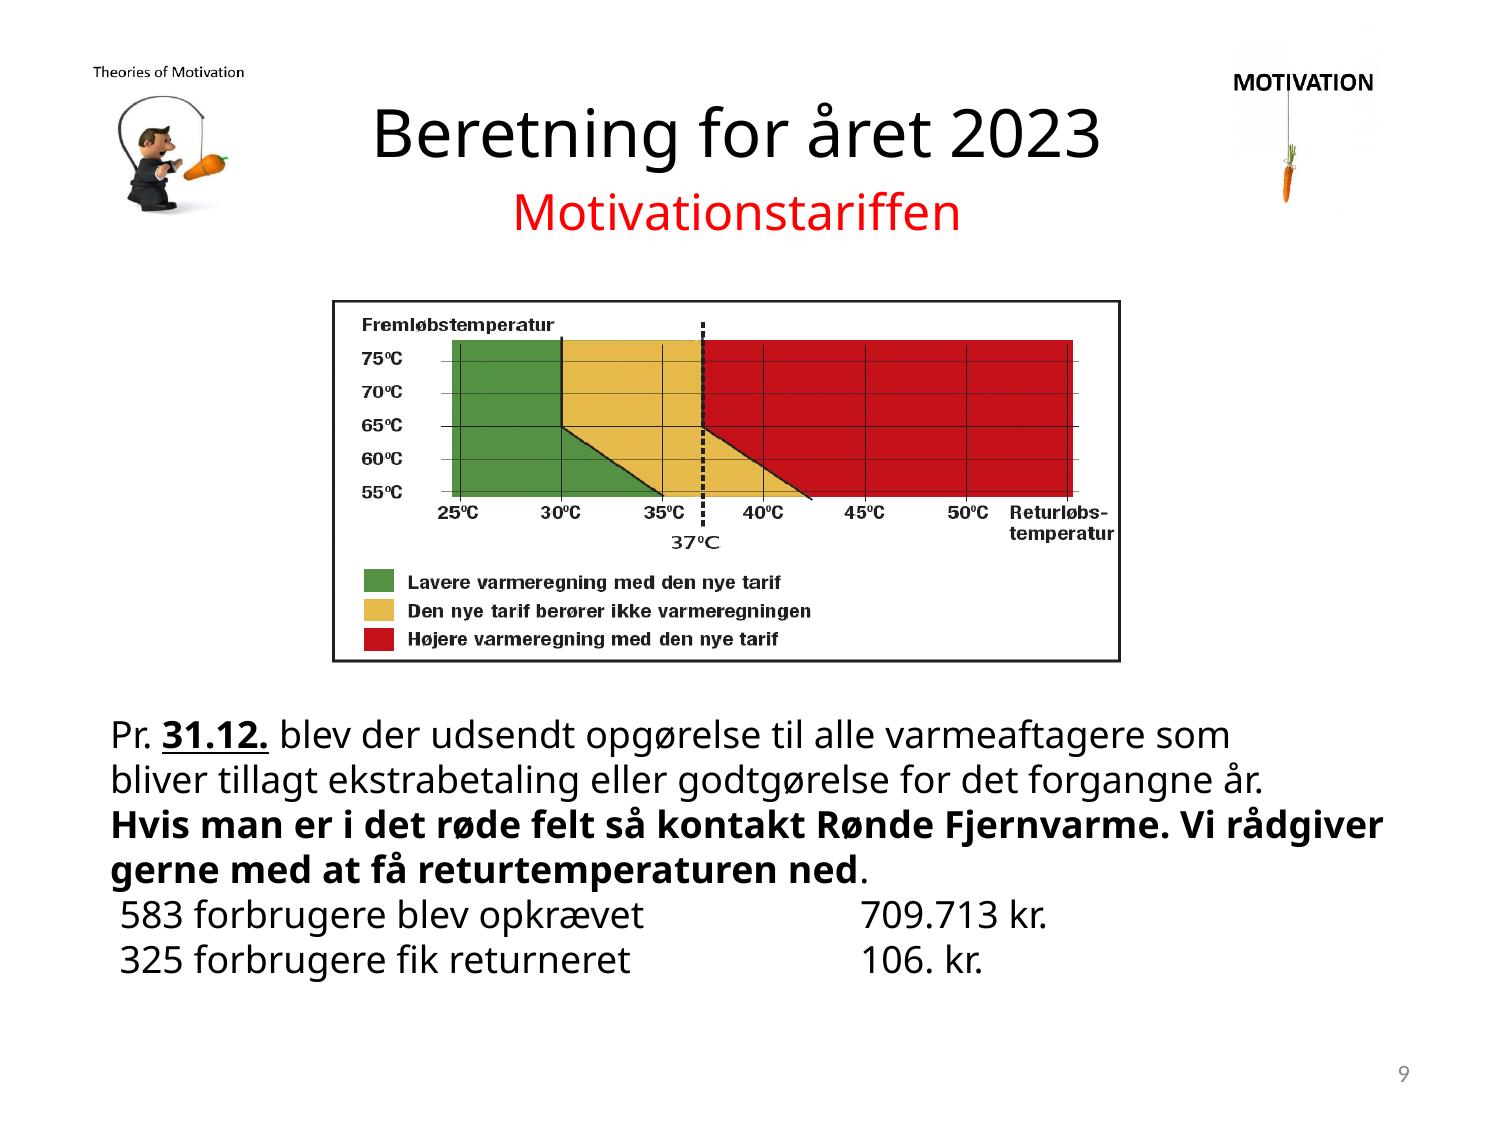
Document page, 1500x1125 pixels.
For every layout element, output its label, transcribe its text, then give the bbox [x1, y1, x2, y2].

title Beretning for året 2023 [306, 37, 1220, 225]
picture [317, 292, 1158, 680]
picture [35, 29, 302, 230]
picture [1226, 25, 1381, 244]
slide_number 9 [1074, 1042, 1425, 1103]
text_box Motivationstariffen [497, 153, 978, 278]
text_box Pr. 31.12. blev der udsendt opgørelse til alle varmeaftagere som bliver tillagt ekstrabetaling eller godtgørelse for det forgangne år. Hvis man er i det røde felt så kontakt Rønde Fjernvarme. Vi rådgiver gerne med at få returtemperaturen ned. 583 forbrugere blev opkrævet 709.713 kr. 325 forbrugere fik returneret 106. kr. [95, 703, 1500, 1024]
